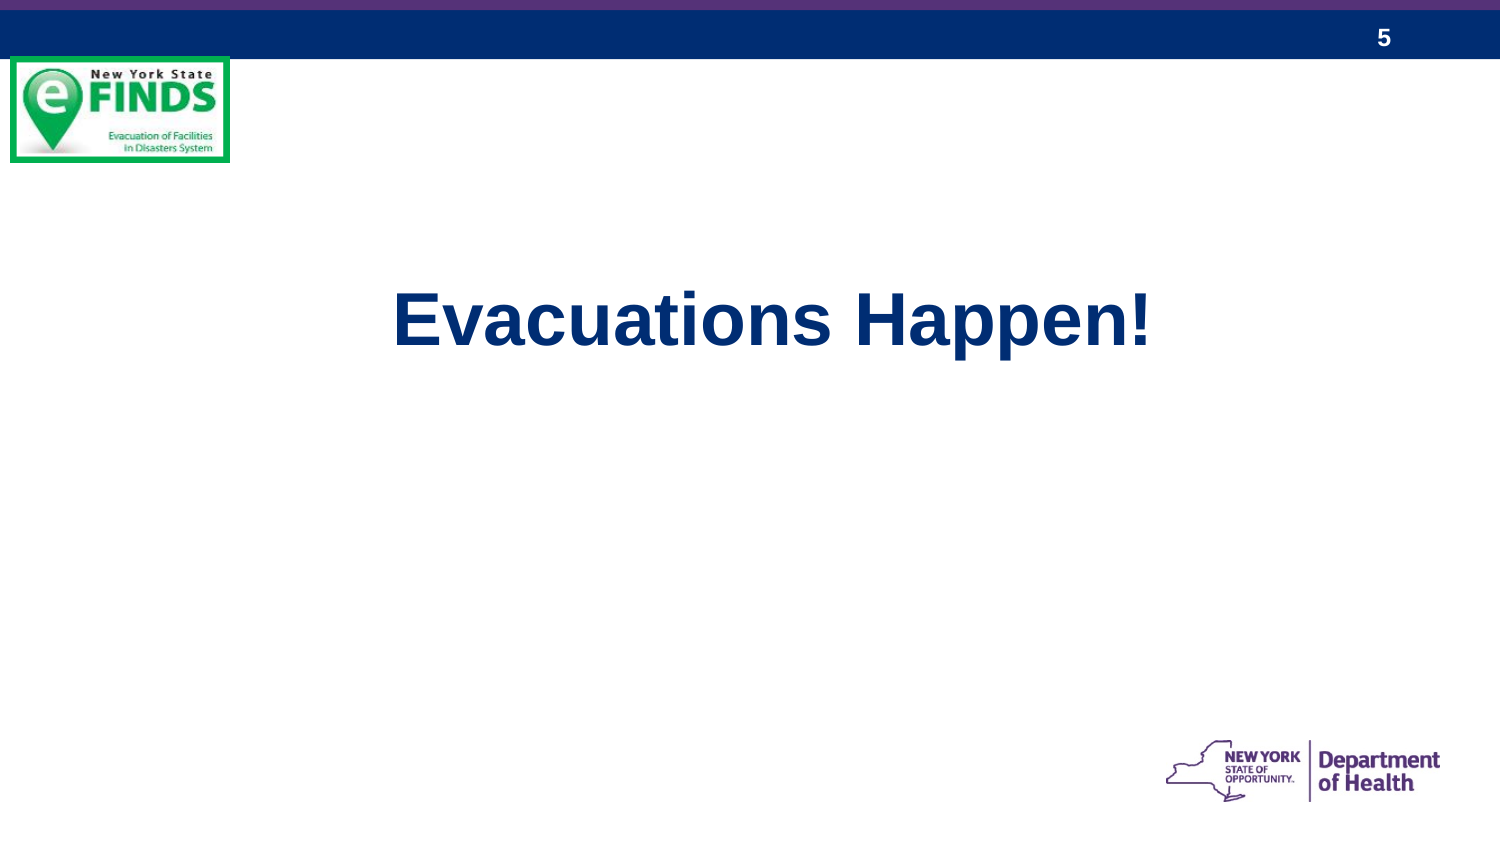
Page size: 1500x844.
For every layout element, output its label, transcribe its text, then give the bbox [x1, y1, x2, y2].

picture [1166, 740, 1440, 802]
picture [9, 56, 230, 164]
text_box Evacuations Happen! [119, 262, 1428, 458]
